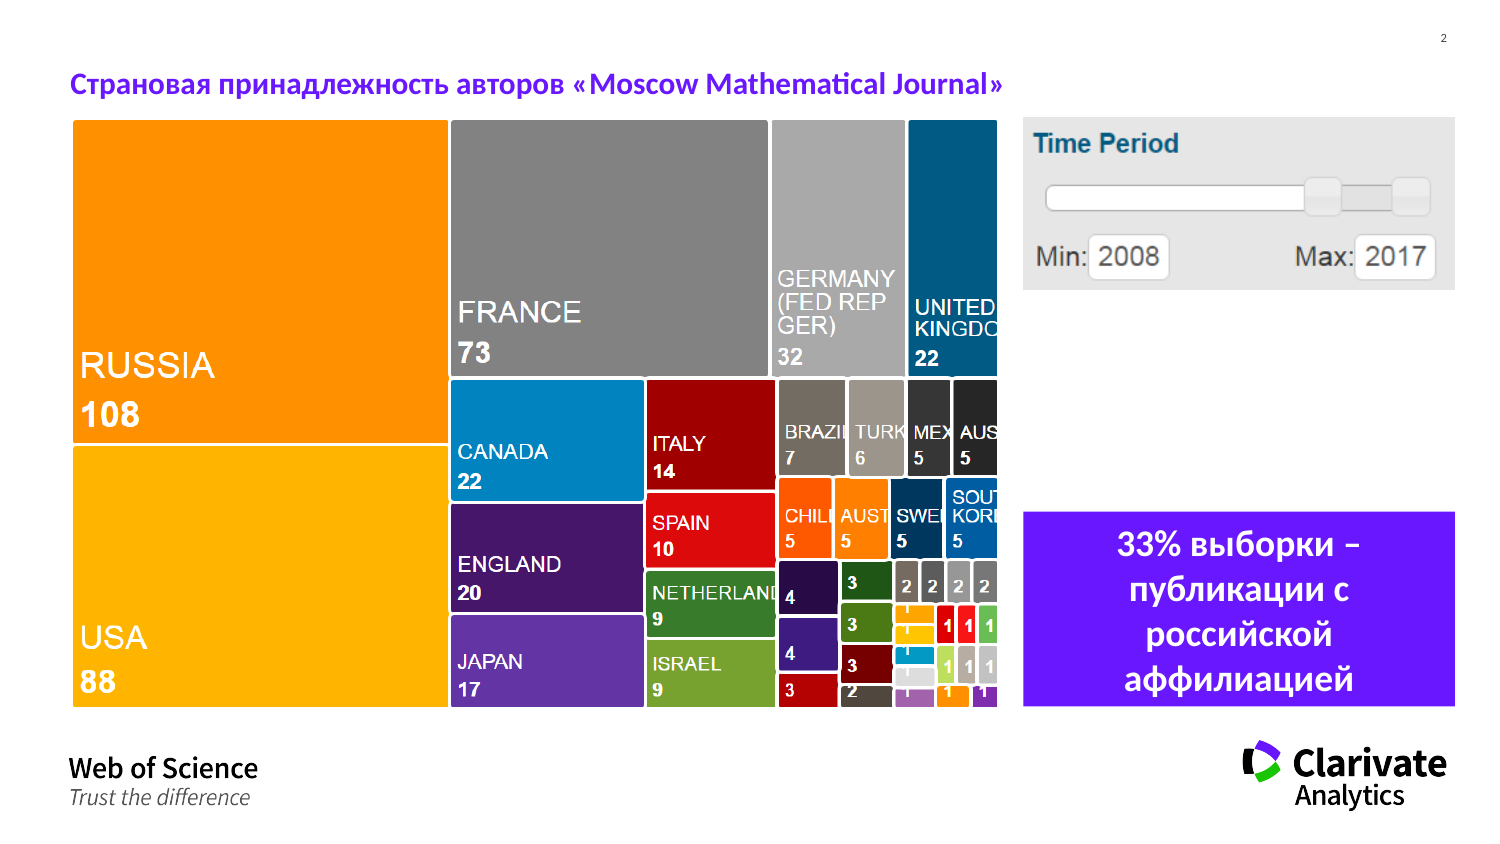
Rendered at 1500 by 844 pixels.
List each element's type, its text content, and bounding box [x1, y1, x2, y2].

picture [70, 115, 999, 709]
text_box 33% выборки – публикации с российской аффилиацией [1023, 511, 1455, 707]
picture [1023, 116, 1456, 290]
picture [1221, 719, 1468, 832]
picture [67, 754, 259, 807]
title Страновая принадлежность авторов «Moscow Mathematical Journal» [70, 63, 1400, 117]
